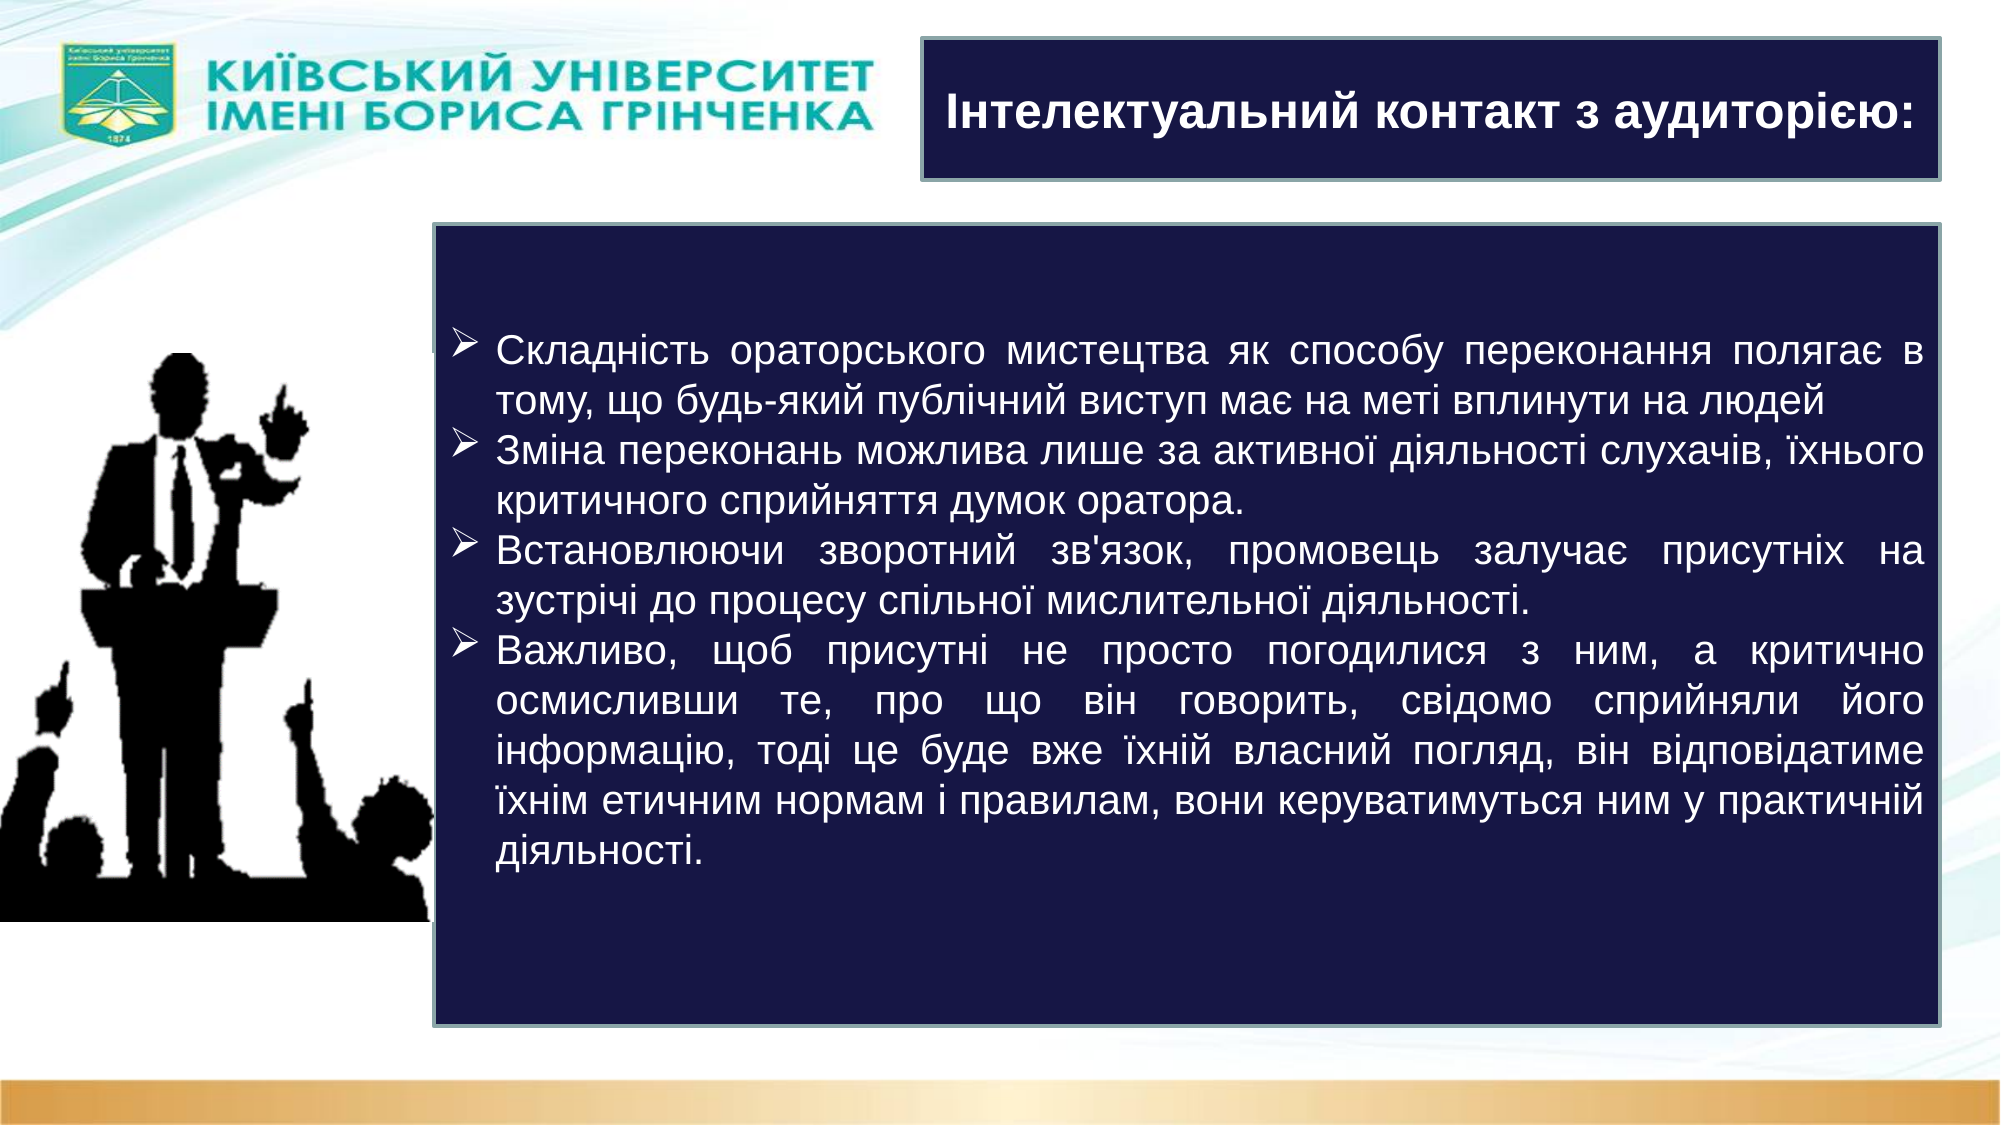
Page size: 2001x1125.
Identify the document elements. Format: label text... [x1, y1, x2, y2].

text_box Складність ораторського мистецтва як способу переконання полягає в тому, що будь-який публічний виступ має на меті вплинути на людей Зміна переконань можлива лише за активної діяльності слухачів, їхнього критичного сприйняття думок оратора. Встановлюючи зворотний зв'язок, промовець залучає присутніх на зустрічі до процесу спільної мислительної діяльності. Важливо, щоб присутні не просто погодилися з ним, а критично осмисливши те, про що він говорить, свідомо сприйняли його інформацію, тоді це буде вже їхній власний погляд, він відповідатиме їхнім етичним нормам і правилам, вони керуватимуться ним у практичній діяльності. [432, 222, 1942, 1028]
picture [0, 0, 2001, 1125]
text_box Інтелектуальний контакт з аудиторією: [920, 36, 1942, 182]
